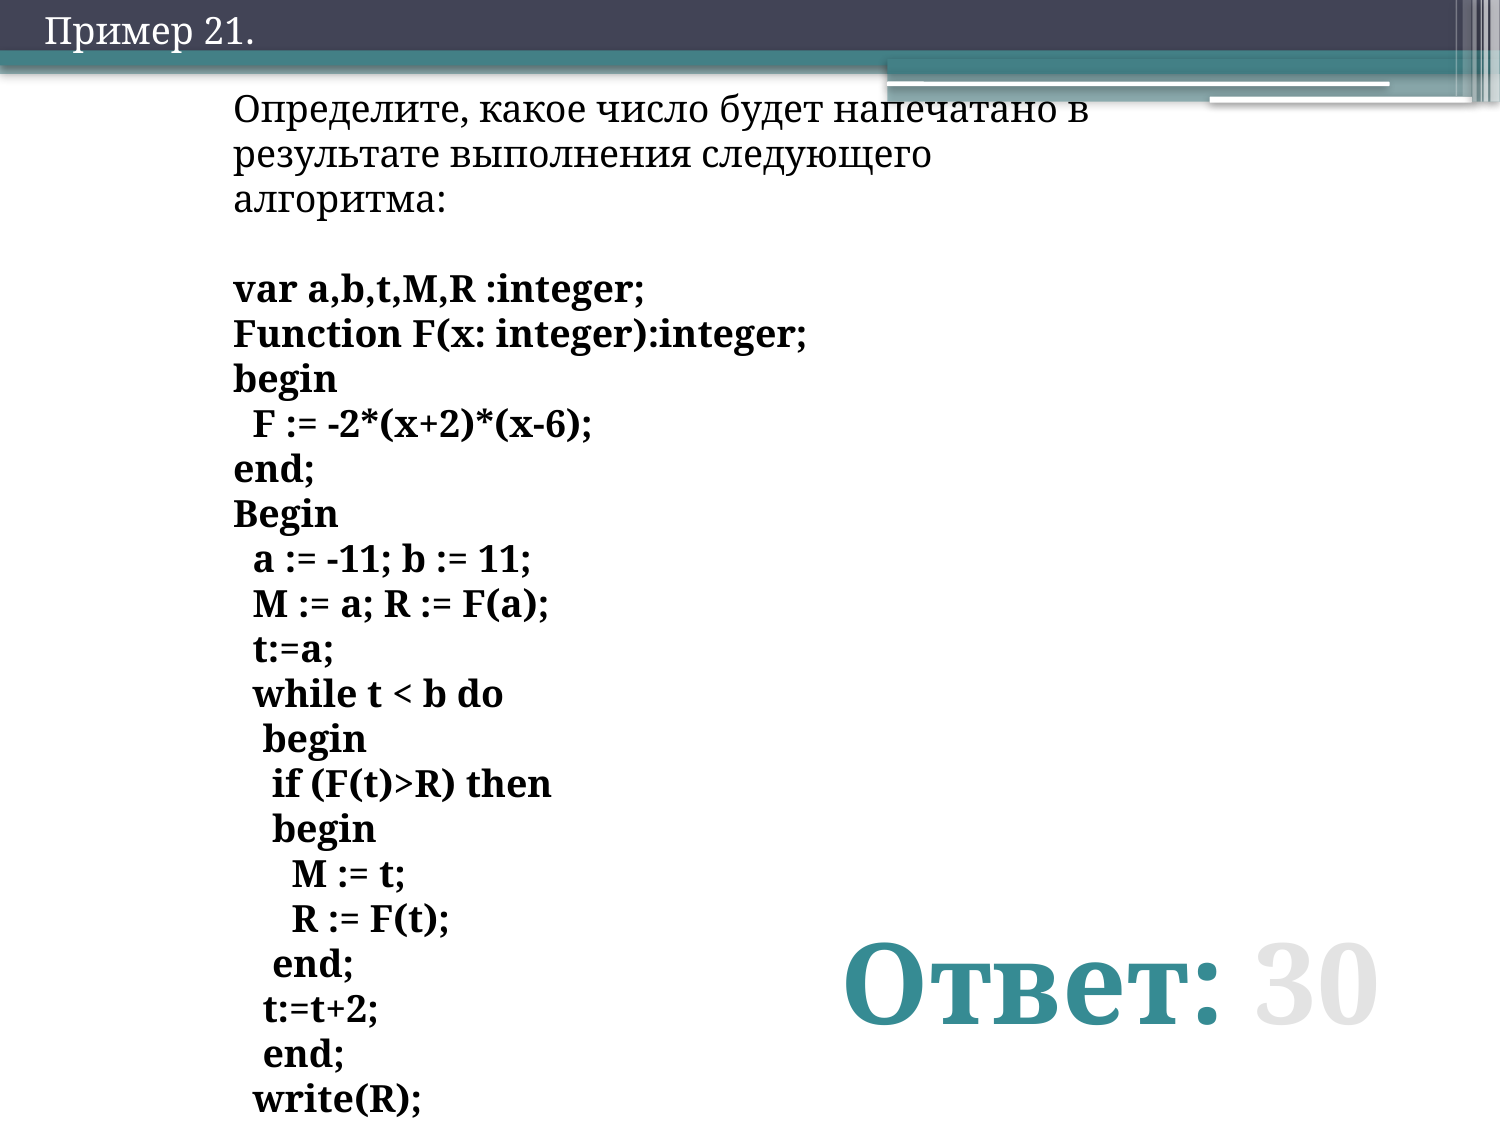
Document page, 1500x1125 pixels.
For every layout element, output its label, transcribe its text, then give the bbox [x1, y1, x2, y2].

text_box Определите, какое число будет напечатано в результате выполнения следующего алгоритма: var a,b,t,M,R :integer; Function F(x: integer):integer; begin F := -2*(x+2)*(x-6); end; Begin a := -11; b := 11; M := a; R := F(a); t:=a; while t < b do begin if (F(t)>R) then begin M := t; R := F(t); end; t:=t+2; end; write(R); End. [218, 78, 1125, 1125]
text_box Пример 21. [29, 0, 432, 60]
text_box Ответ: 30 [825, 904, 1425, 1055]
